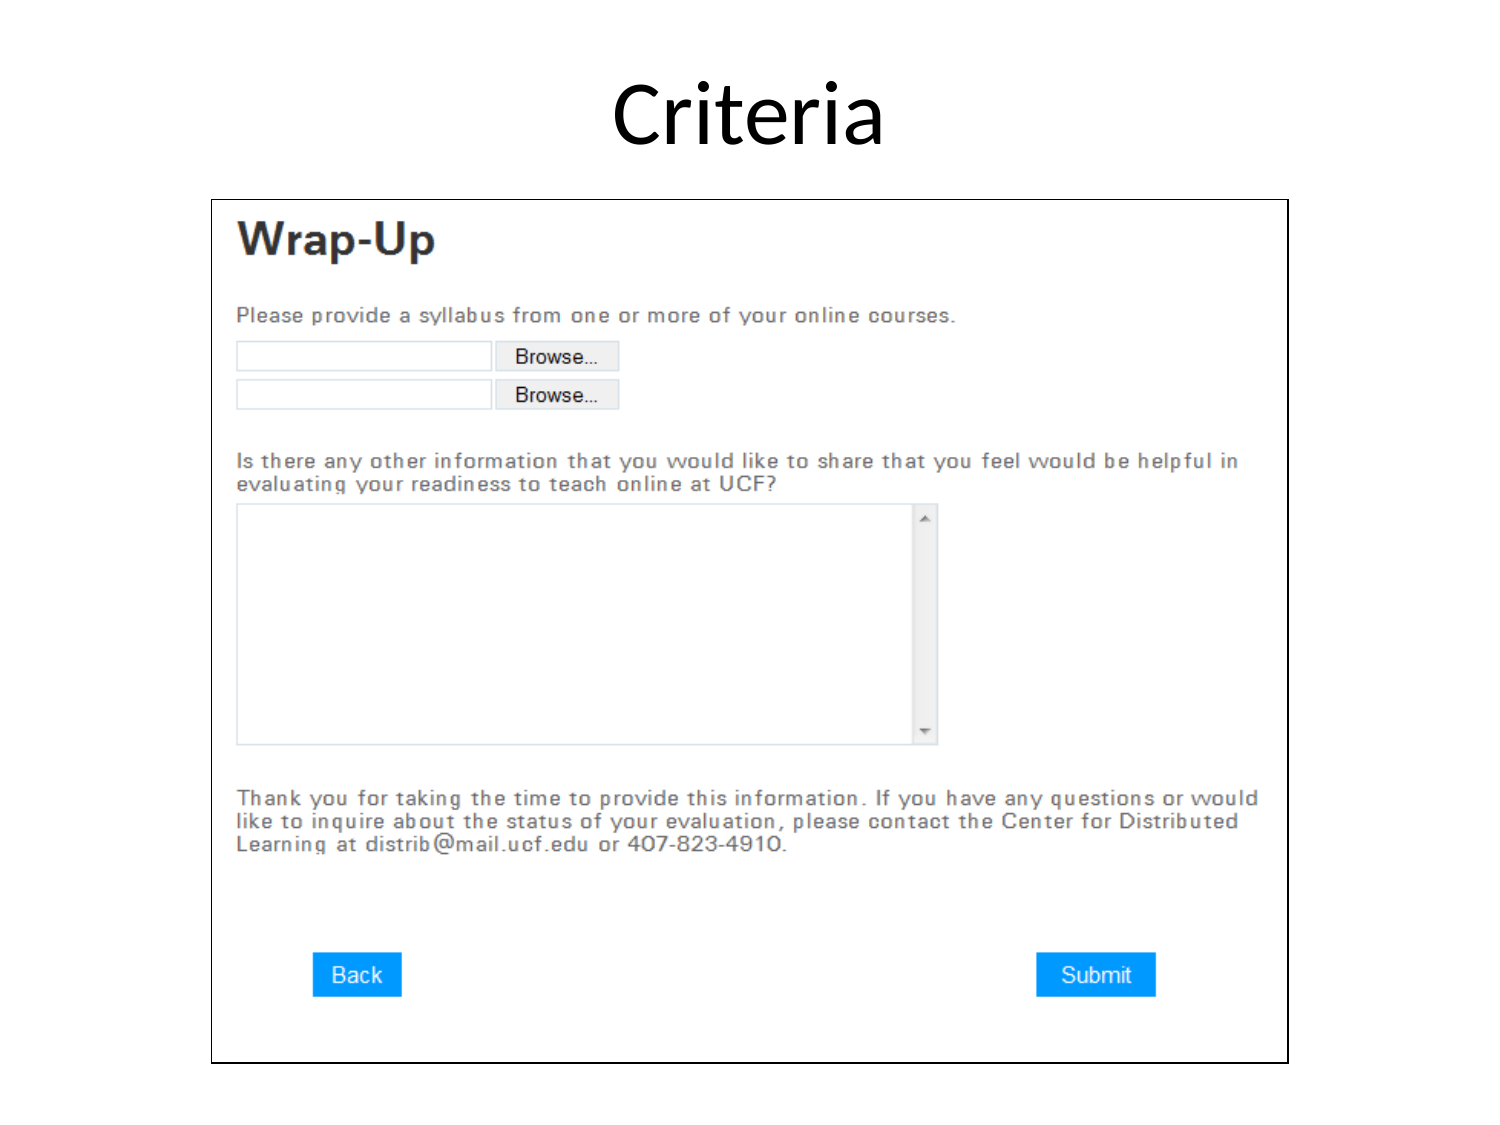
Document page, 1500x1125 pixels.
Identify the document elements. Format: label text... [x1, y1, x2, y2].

title Criteria [75, 45, 1425, 233]
picture [212, 200, 1288, 1063]
